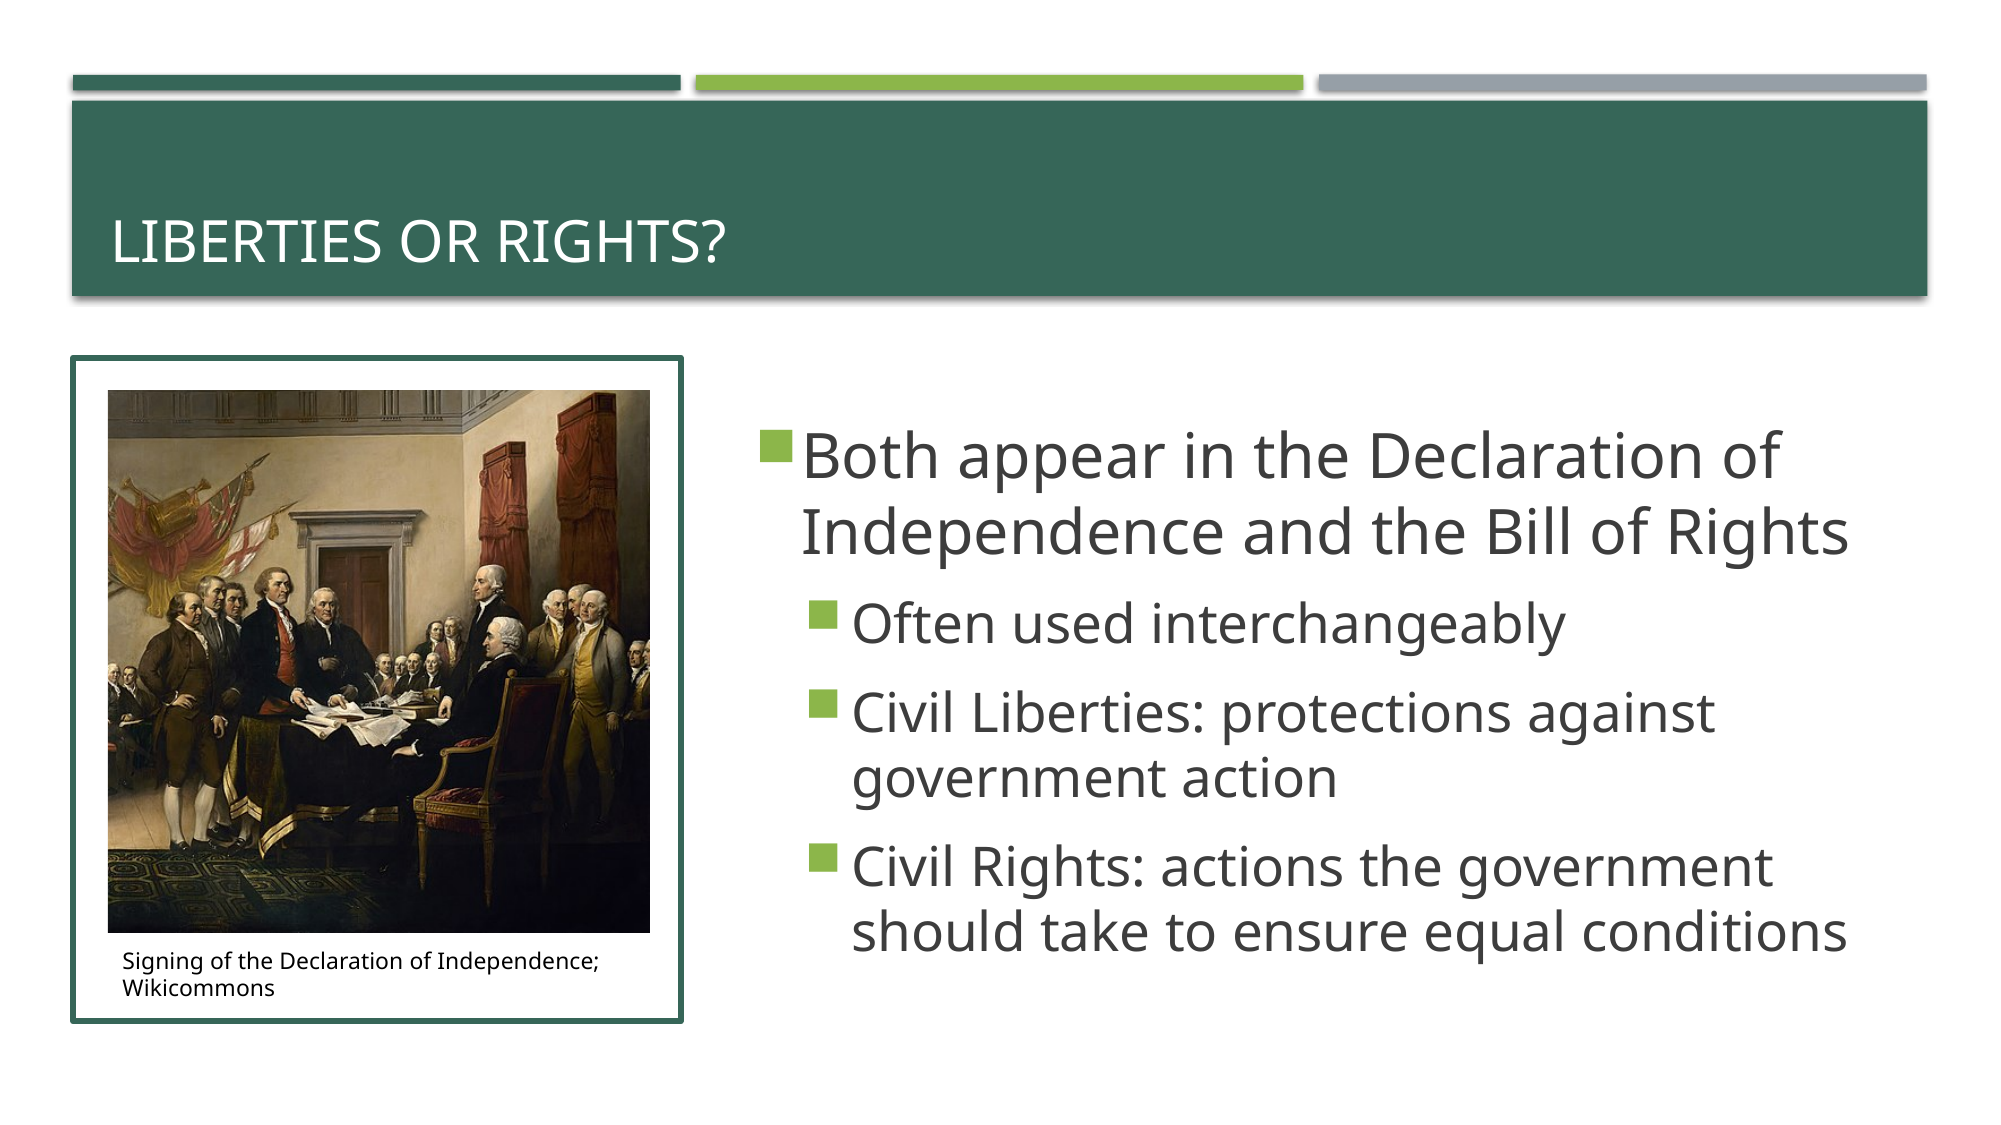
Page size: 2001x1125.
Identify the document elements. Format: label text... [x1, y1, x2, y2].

list Both appear in the Declaration of Independence and the Bill of Rights Often used interchangeably Civil Liberties: protections against government action Civil Rights: actions the government should take to ensure equal conditions [739, 357, 1905, 1022]
title Liberties or rights? [95, 115, 1905, 282]
text_box [71, 356, 682, 1023]
text_box Signing of the Declaration of Independence; Wikicommons [107, 954, 650, 1009]
picture [107, 389, 651, 946]
